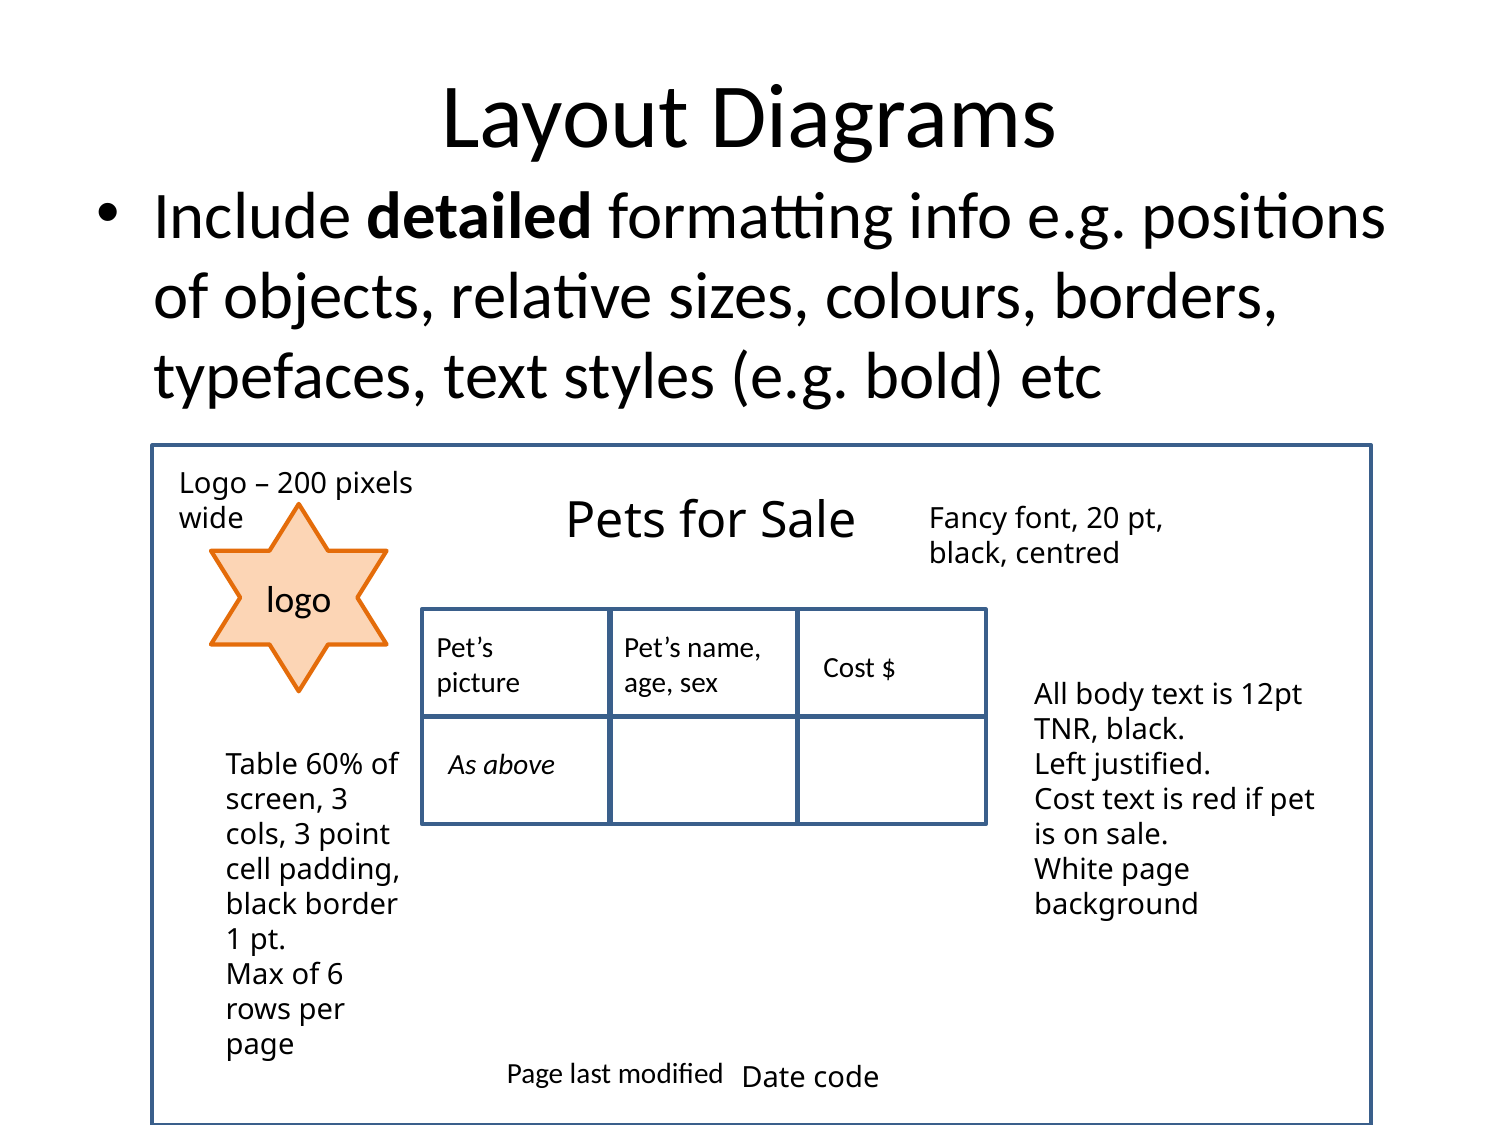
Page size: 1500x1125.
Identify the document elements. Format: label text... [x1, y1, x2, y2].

text_box [420, 607, 607, 715]
text_box [607, 607, 795, 715]
text_box All body text is 12pt TNR, black. Left justified. Cost text is red if pet is on sale. White page background [1019, 667, 1348, 928]
text_box Pet’s picture [421, 621, 598, 706]
text_box Pet’s name, age, sex [609, 621, 786, 706]
text_box Fancy font, 20 pt, black, centred [913, 492, 1242, 577]
text_box As above [433, 738, 610, 788]
text_box Page last modified [492, 1047, 821, 1098]
text_box Cost $ [808, 640, 985, 691]
text_box [607, 715, 795, 826]
text_box [420, 715, 607, 826]
text_box Table 60% of screen, 3 cols, 3 point cell padding, black border 1 pt. Max of 6 rows per page [210, 738, 422, 1068]
text_box [150, 443, 1373, 1125]
text_box Logo – 200 pixels wide [163, 456, 492, 542]
list Include detailed formatting info e.g. positions of objects, relative sizes, colours, borders, typefaces, text styles (e.g. bold) etc [82, 164, 1432, 417]
title Layout Diagrams [75, 45, 1425, 176]
text_box [795, 607, 988, 715]
text_box logo [209, 542, 389, 694]
text_box [795, 715, 988, 826]
text_box Date code [726, 1051, 938, 1101]
text_box Pets for Sale [550, 480, 961, 556]
